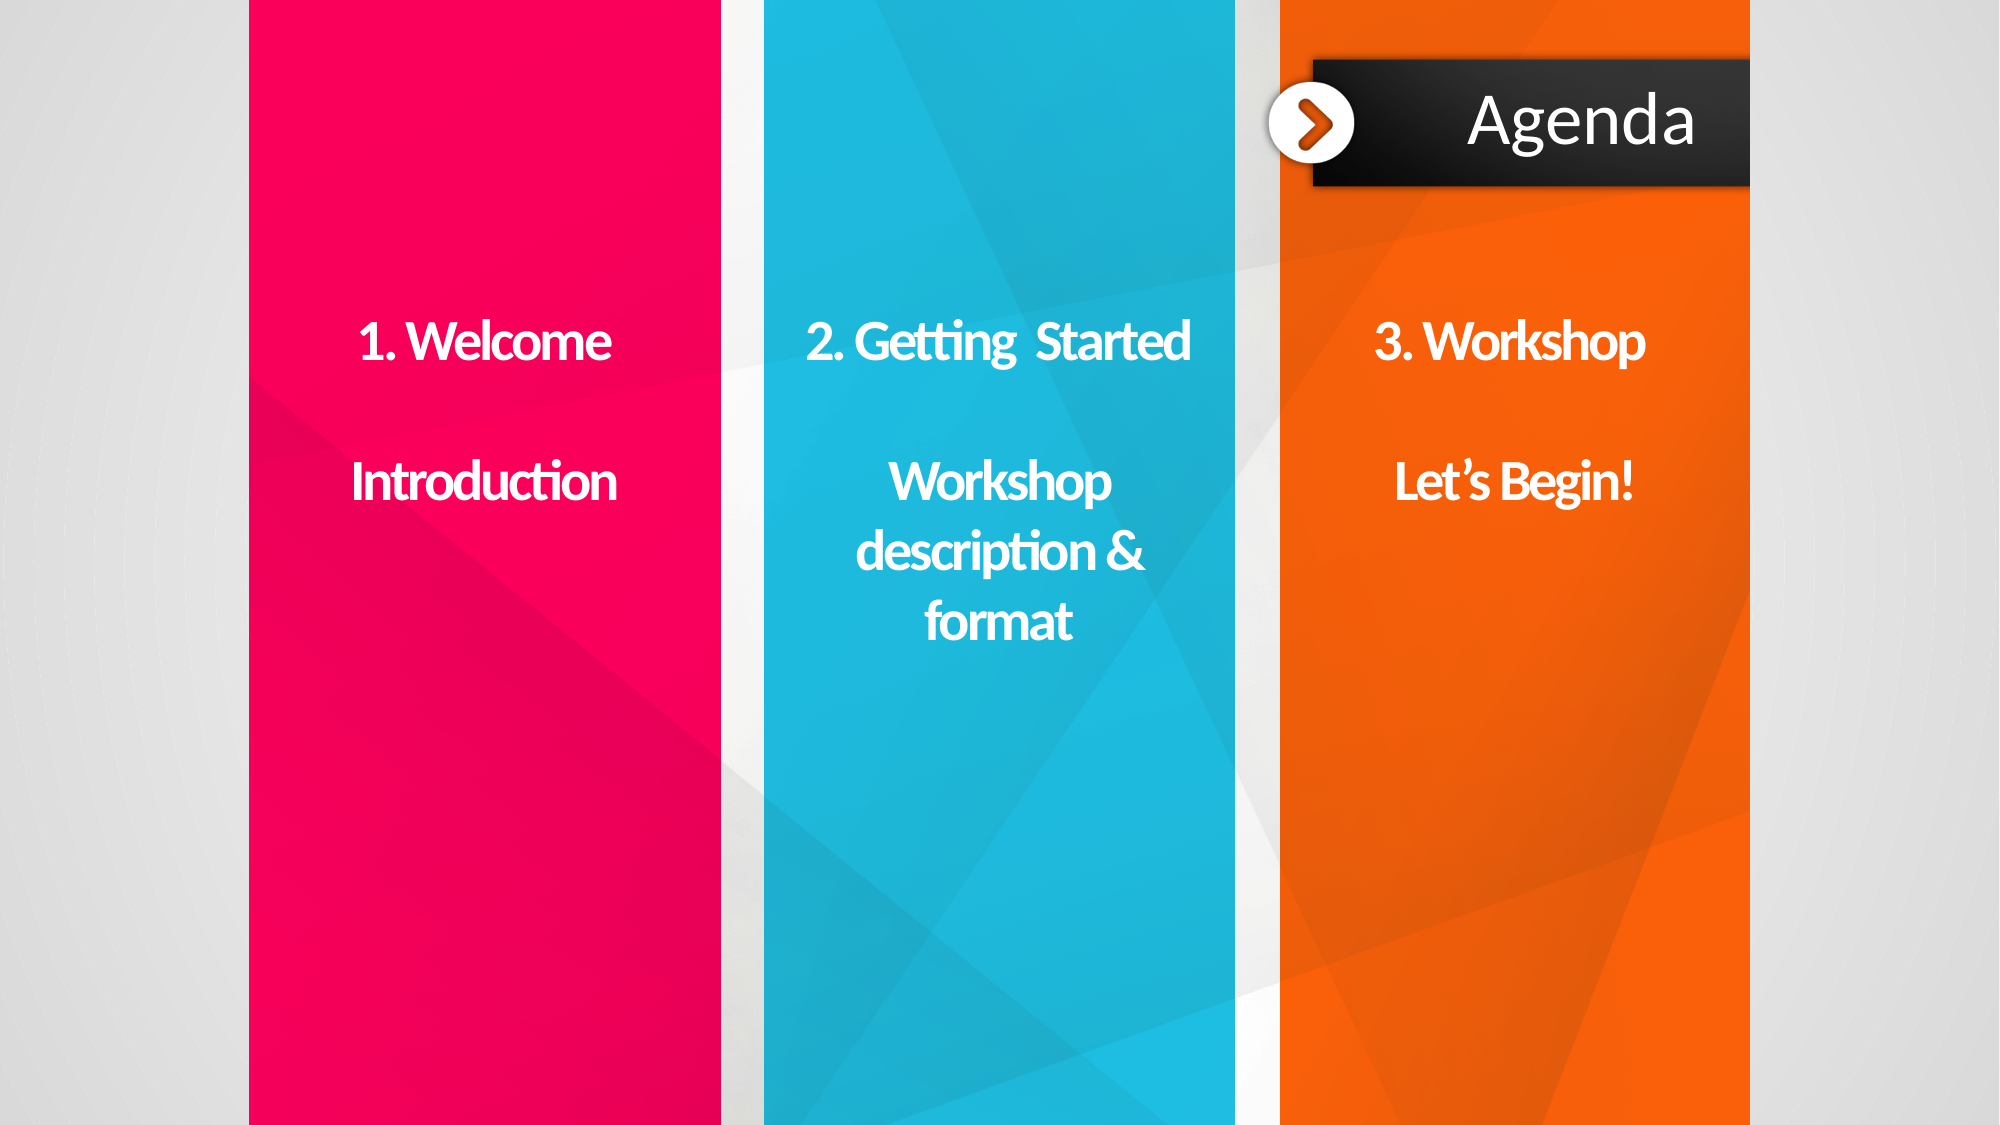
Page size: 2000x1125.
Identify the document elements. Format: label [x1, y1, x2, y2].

picture [249, 0, 1750, 1125]
